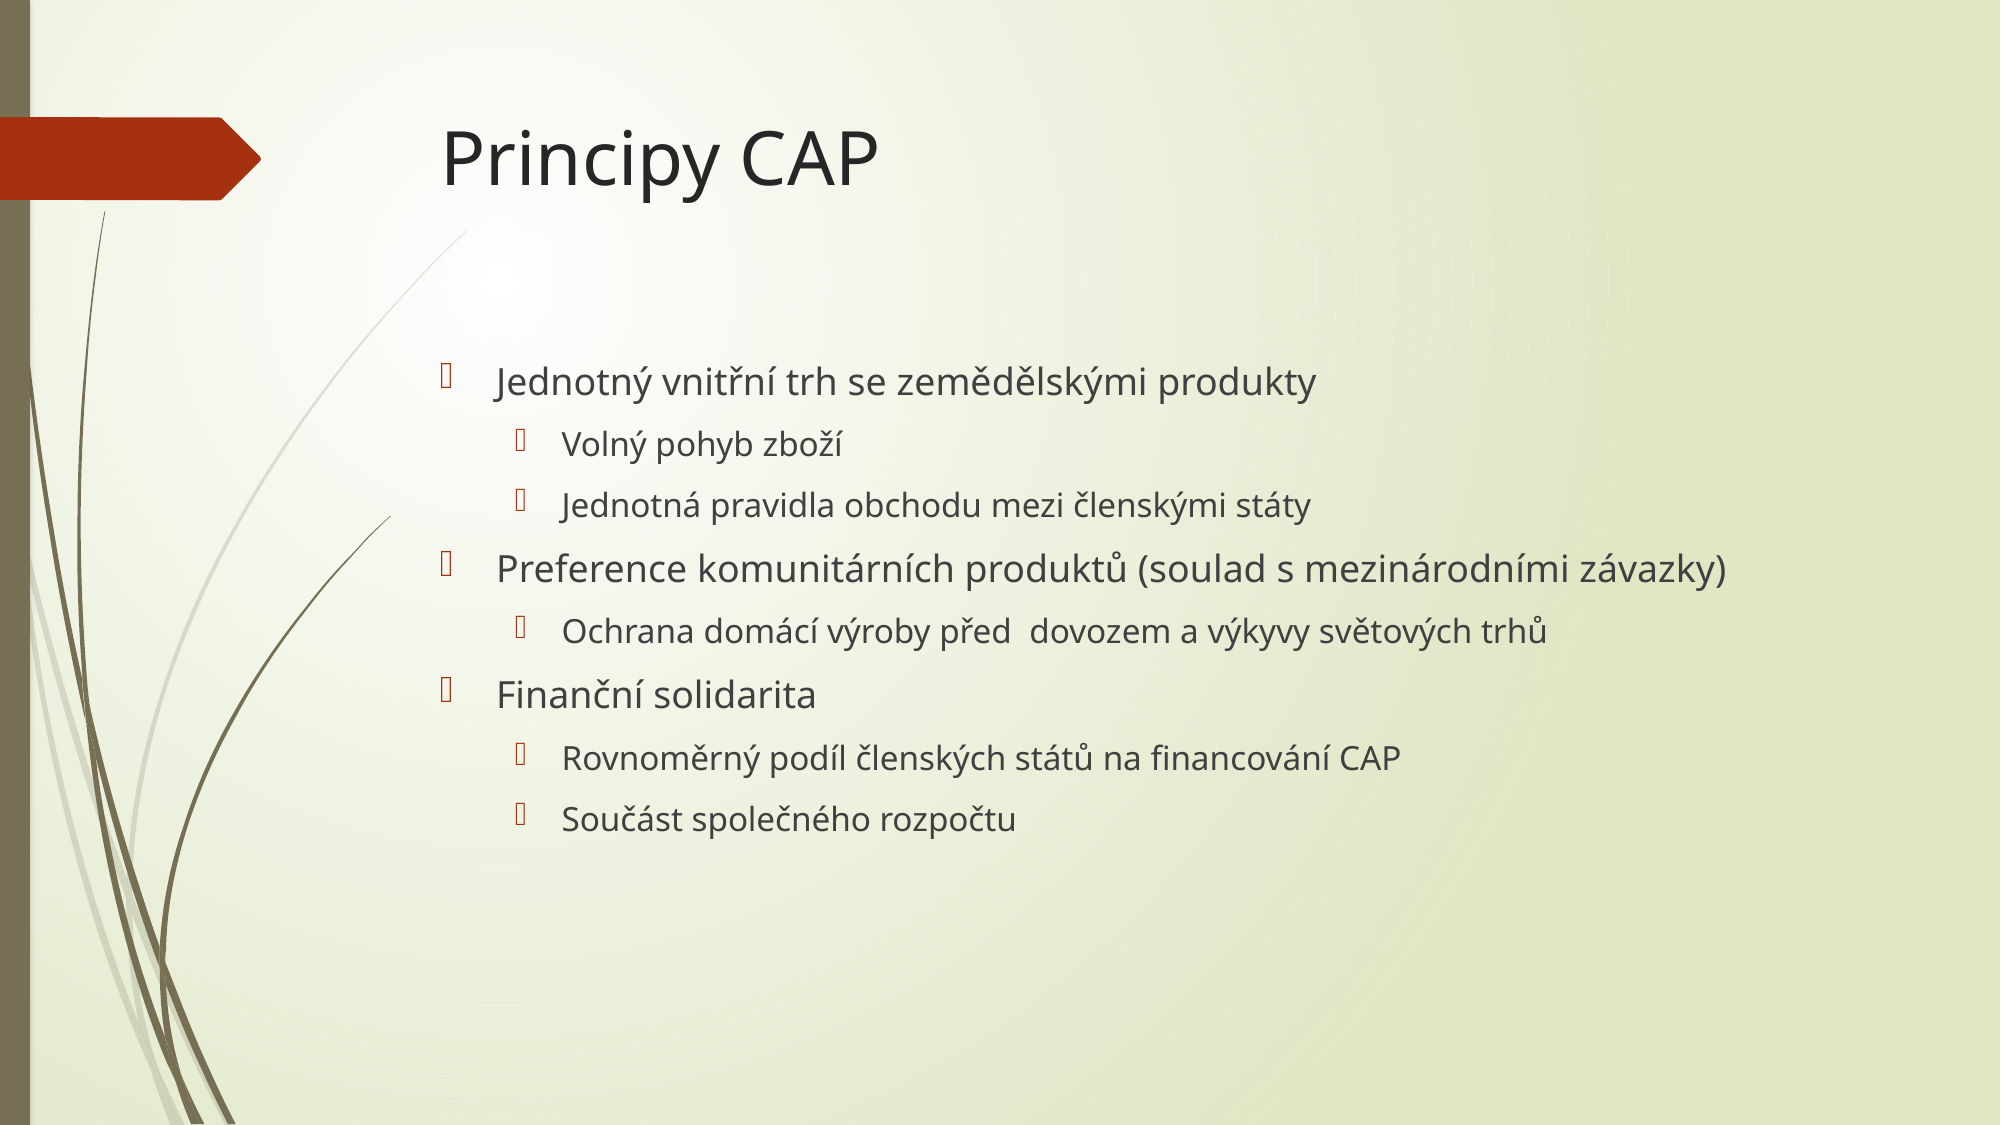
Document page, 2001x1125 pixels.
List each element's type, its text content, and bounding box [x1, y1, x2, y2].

list Jednotný vnitřní trh se zemědělskými produkty Volný pohyb zboží Jednotná pravidla obchodu mezi členskými státy Preference komunitárních produktů (soulad s mezinárodními závazky) Ochrana domácí výroby před dovozem a výkyvy světových trhů Finanční solidarita Rovnoměrný podíl členských států na financování CAP Součást společného rozpočtu [424, 350, 1888, 1023]
title Principy CAP [425, 102, 1888, 313]
